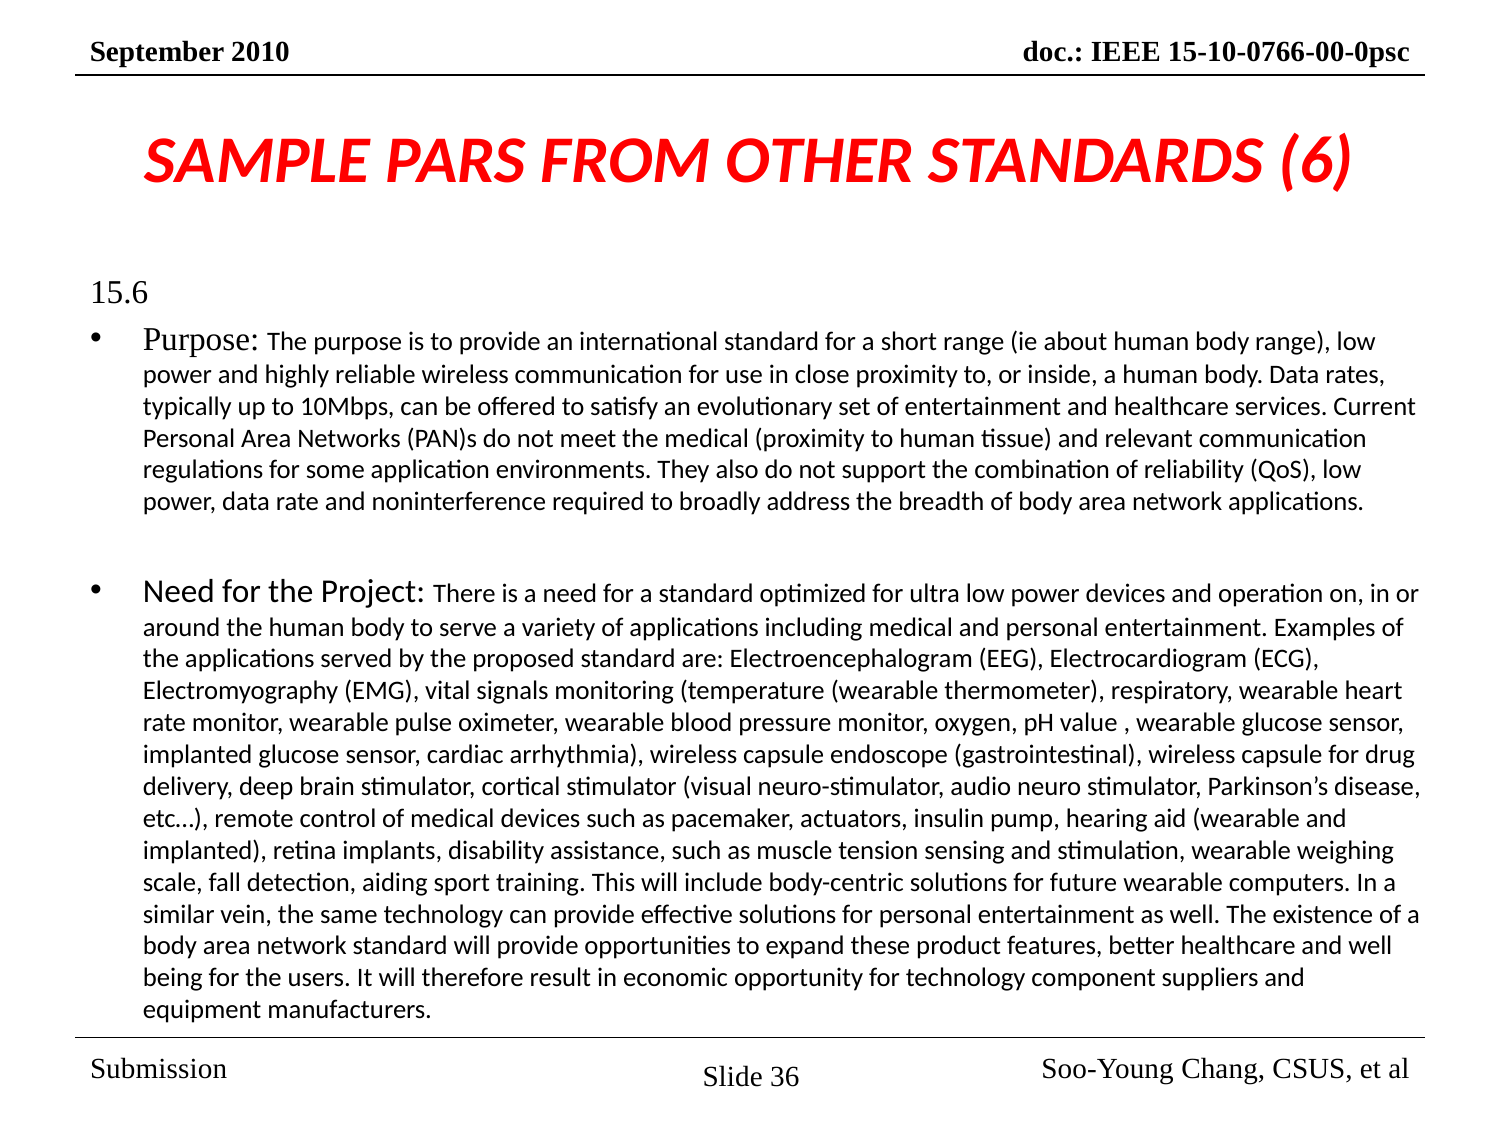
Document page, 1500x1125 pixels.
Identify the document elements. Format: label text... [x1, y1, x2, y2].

text_box Slide 36 [687, 1049, 815, 1100]
list 15.6 Purpose: The purpose is to provide an international standard for a short range (ie about human body range), low power and highly reliable wireless communication for use in close proximity to, or inside, a human body. Data rates, typically up to 10Mbps, can be offered to satisfy an evolutionary set of entertainment and healthcare services. Current Personal Area Networks (PAN)s do not meet the medical (proximity to human tissue) and relevant communication regulations for some application environments. They also do not support the combination of reliability (QoS), low power, data rate and noninterference required to broadly address the breadth of body area network applications. Need for the Project: There is a need for a standard optimized for ultra low power devices and operation on, in or around the human body to serve a variety of applications including medical and personal entertainment. Examples of the applications served by the proposed standard are: Electroencephalogram (EEG), Electrocardiogram (ECG), Electromyography (EMG), vital signals monitoring (temperature (wearable thermometer), respiratory, wearable heart rate monitor, wearable pulse oximeter, wearable blood pressure monitor, oxygen, pH value , wearable glucose sensor, implanted glucose sensor, cardiac arrhythmia), wireless capsule endoscope (gastrointestinal), wireless capsule for drug delivery, deep brain stimulator, cortical stimulator (visual neuro-stimulator, audio neuro stimulator, Parkinson’s disease, etc…), remote control of medical devices such as pacemaker, actuators, insulin pump, hearing aid (wearable and implanted), retina implants, disability assistance, such as muscle tension sensing and stimulation, wearable weighing scale, fall detection, aiding sport training. This will include body-centric solutions for future wearable computers. In a similar vein, the same technology can provide effective solutions for personal entertainment as well. The existence of a body area network standard will provide opportunities to expand these product features, better healthcare and well being for the users. It will therefore result in economic opportunity for technology component suppliers and equipment manufacturers. [75, 262, 1438, 1050]
title SAMPLE PARS FROM OTHER STANDARDS (6) [75, 62, 1425, 250]
